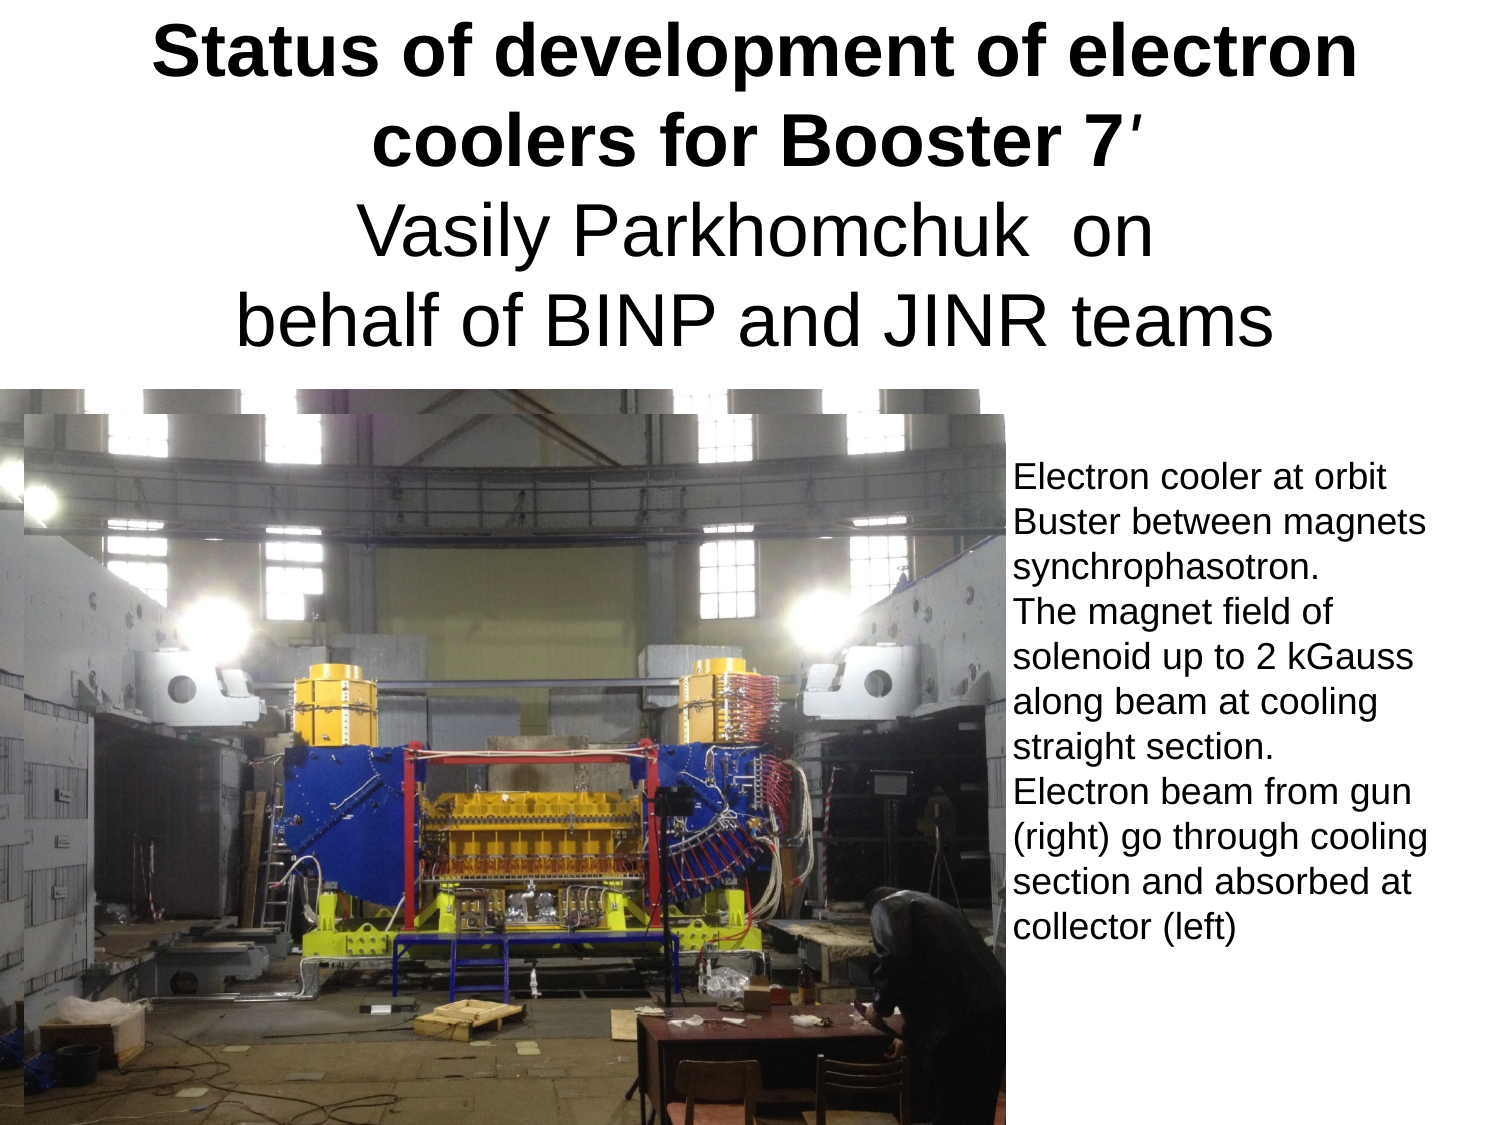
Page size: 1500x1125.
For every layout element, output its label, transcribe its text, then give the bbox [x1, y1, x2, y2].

text_box Electron cooler at orbit Buster between magnets synchrophasotron. The magnet field of solenoid up to 2 kGauss along beam at cooling straight section. Electron beam from gun (right) go through cooling section and absorbed at collector (left) [1010, 444, 1477, 955]
title Status of development of electron coolers for Booster 7' Vasily Parkhomchuk on behalf of BINP and JINR teams [82, 0, 1430, 364]
picture [0, 389, 1006, 1125]
